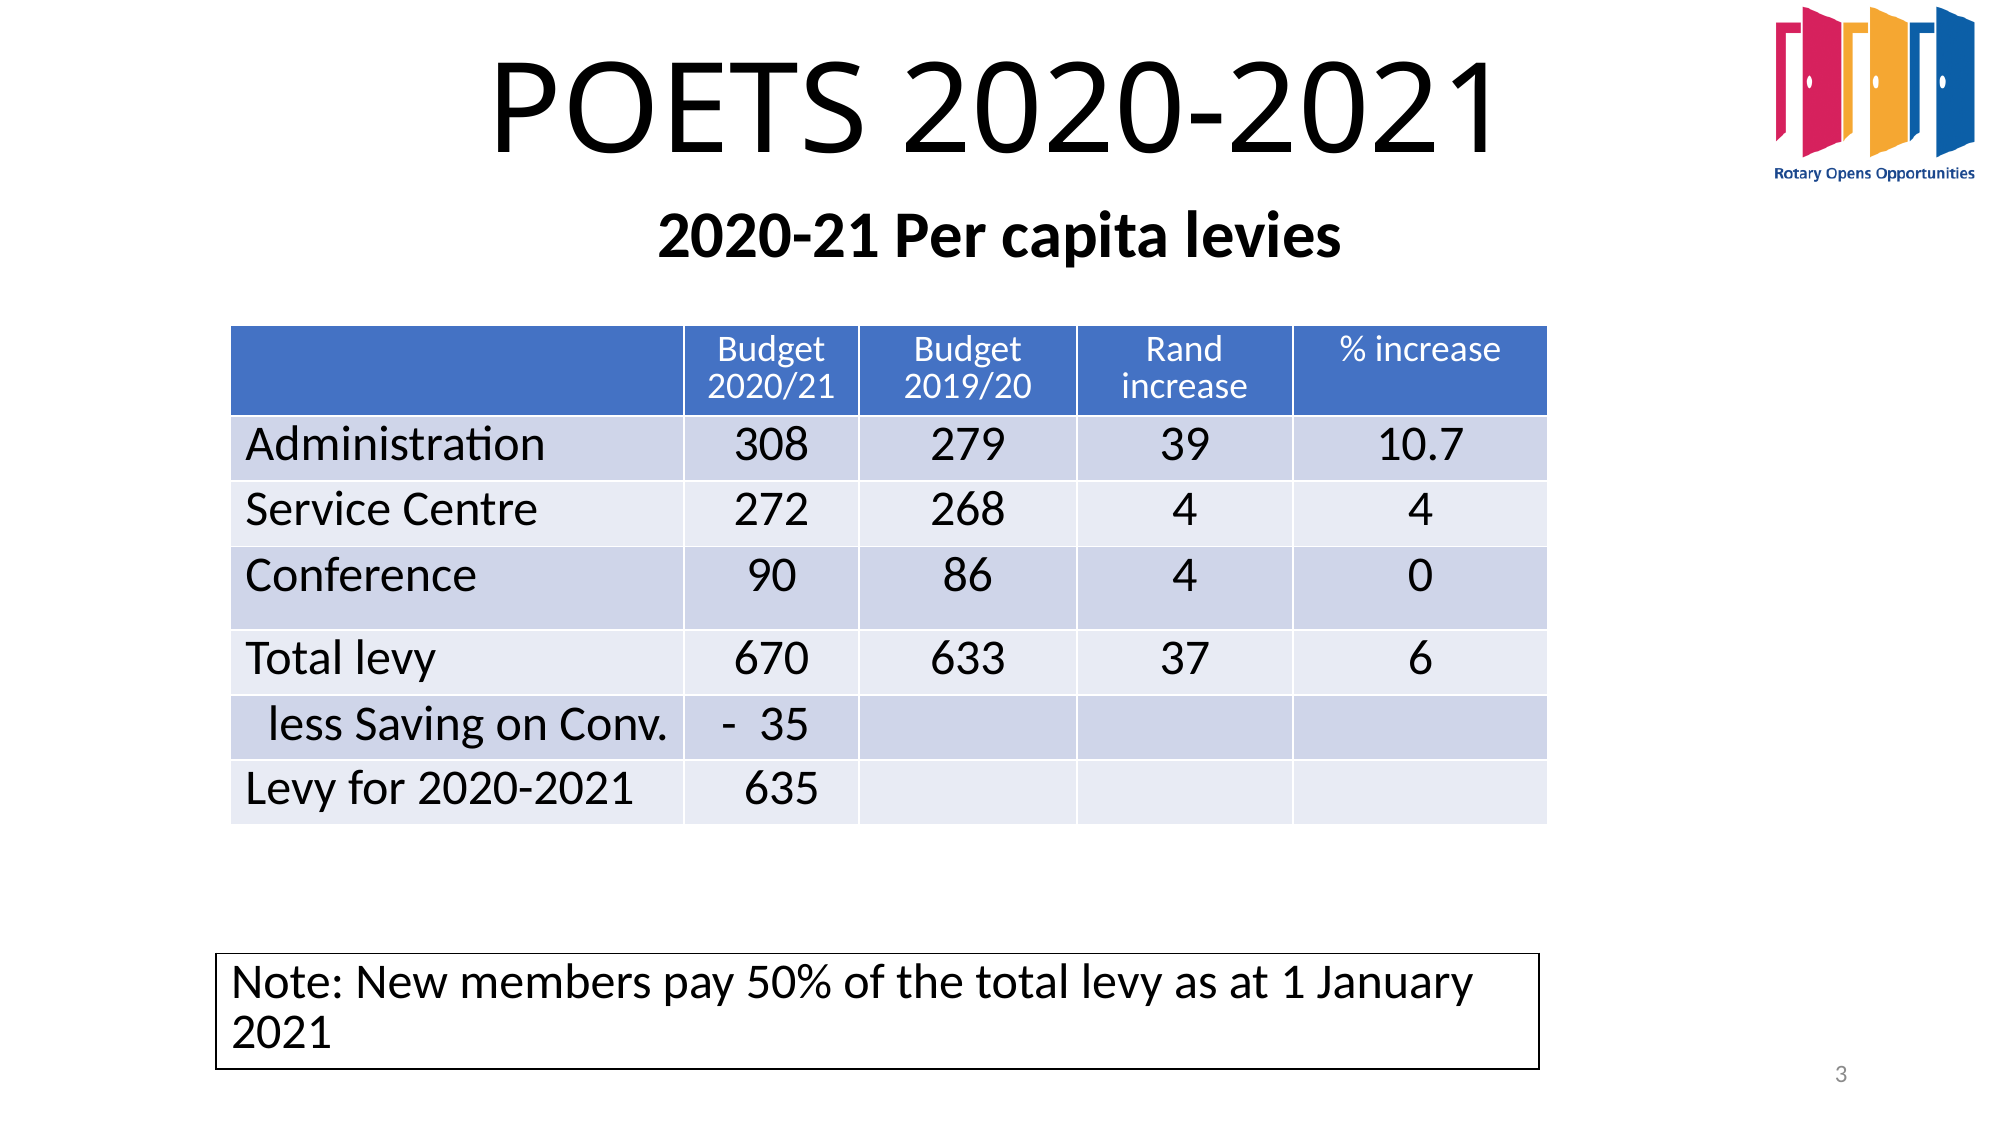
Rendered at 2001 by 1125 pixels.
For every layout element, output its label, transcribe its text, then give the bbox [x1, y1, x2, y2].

table_cell [860, 761, 1076, 824]
table_cell 4 [1078, 482, 1292, 546]
table_cell Conference [231, 547, 683, 629]
table_cell Administration [231, 417, 683, 480]
table_cell 90 [685, 547, 858, 629]
table_cell 6 [1294, 631, 1547, 694]
table_header Rand increase [1078, 326, 1292, 415]
table_cell 279 [860, 417, 1076, 480]
table_cell 635 [685, 761, 858, 824]
table_cell 633 [860, 631, 1076, 694]
subtitle 2020-21 Per capita levies [42, 192, 1958, 1061]
table_header % increase [1294, 326, 1547, 415]
table_cell [860, 696, 1076, 759]
table_cell 670 [685, 631, 858, 694]
table_cell 10.7 [1294, 417, 1547, 480]
table_cell 0 [1294, 547, 1547, 629]
title POETS 2020-2021 [249, 5, 1749, 188]
table_cell 37 [1078, 631, 1292, 694]
table_cell [1078, 761, 1292, 824]
table_cell [1294, 761, 1547, 824]
table_cell 4 [1294, 482, 1547, 546]
table_cell [1294, 696, 1547, 759]
picture [1749, 0, 2000, 188]
table_cell Service Centre [231, 482, 683, 546]
table_cell 308 [685, 417, 858, 480]
table_header Note: New members pay 50% of the total levy as at 1 January 2021 [217, 954, 1538, 1068]
table_cell Total levy [231, 631, 683, 694]
table_cell 272 [685, 482, 858, 546]
table_cell [1078, 696, 1292, 759]
table_cell less Saving on Conv. [231, 696, 683, 759]
table_cell 86 [860, 547, 1076, 629]
table_header Budget 2019/20 [860, 326, 1076, 415]
table_cell Levy for 2020-2021 [231, 761, 683, 824]
table_header [231, 326, 683, 415]
table_cell - 35 [685, 696, 858, 759]
table_cell 268 [860, 482, 1076, 546]
table_header Budget 2020/21 [685, 326, 858, 415]
table_cell 4 [1078, 547, 1292, 629]
slide_number 3 [1412, 1042, 1863, 1103]
table_cell 39 [1078, 417, 1292, 480]
